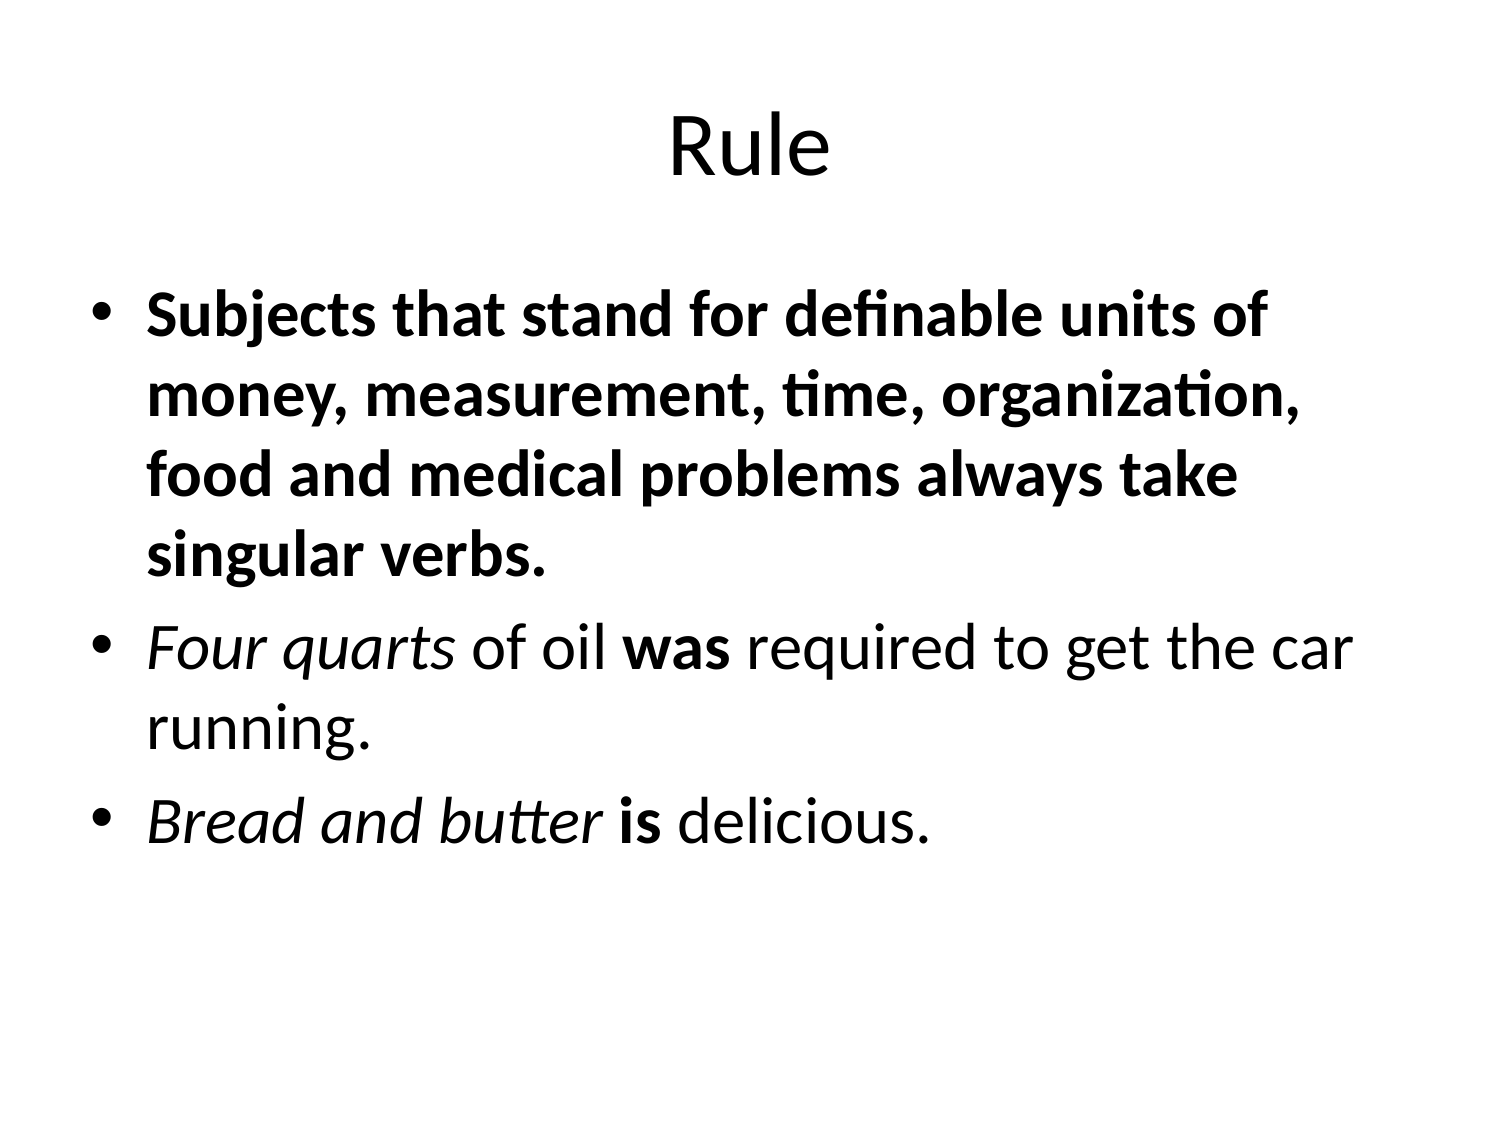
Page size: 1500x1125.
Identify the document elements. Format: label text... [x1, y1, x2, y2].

title Rule [75, 45, 1425, 233]
list Subjects that stand for definable units of money, measurement, time, organization, food and medical problems always take singular verbs. Four quarts of oil was required to get the car running. Bread and butter is delicious. [75, 262, 1425, 1005]
